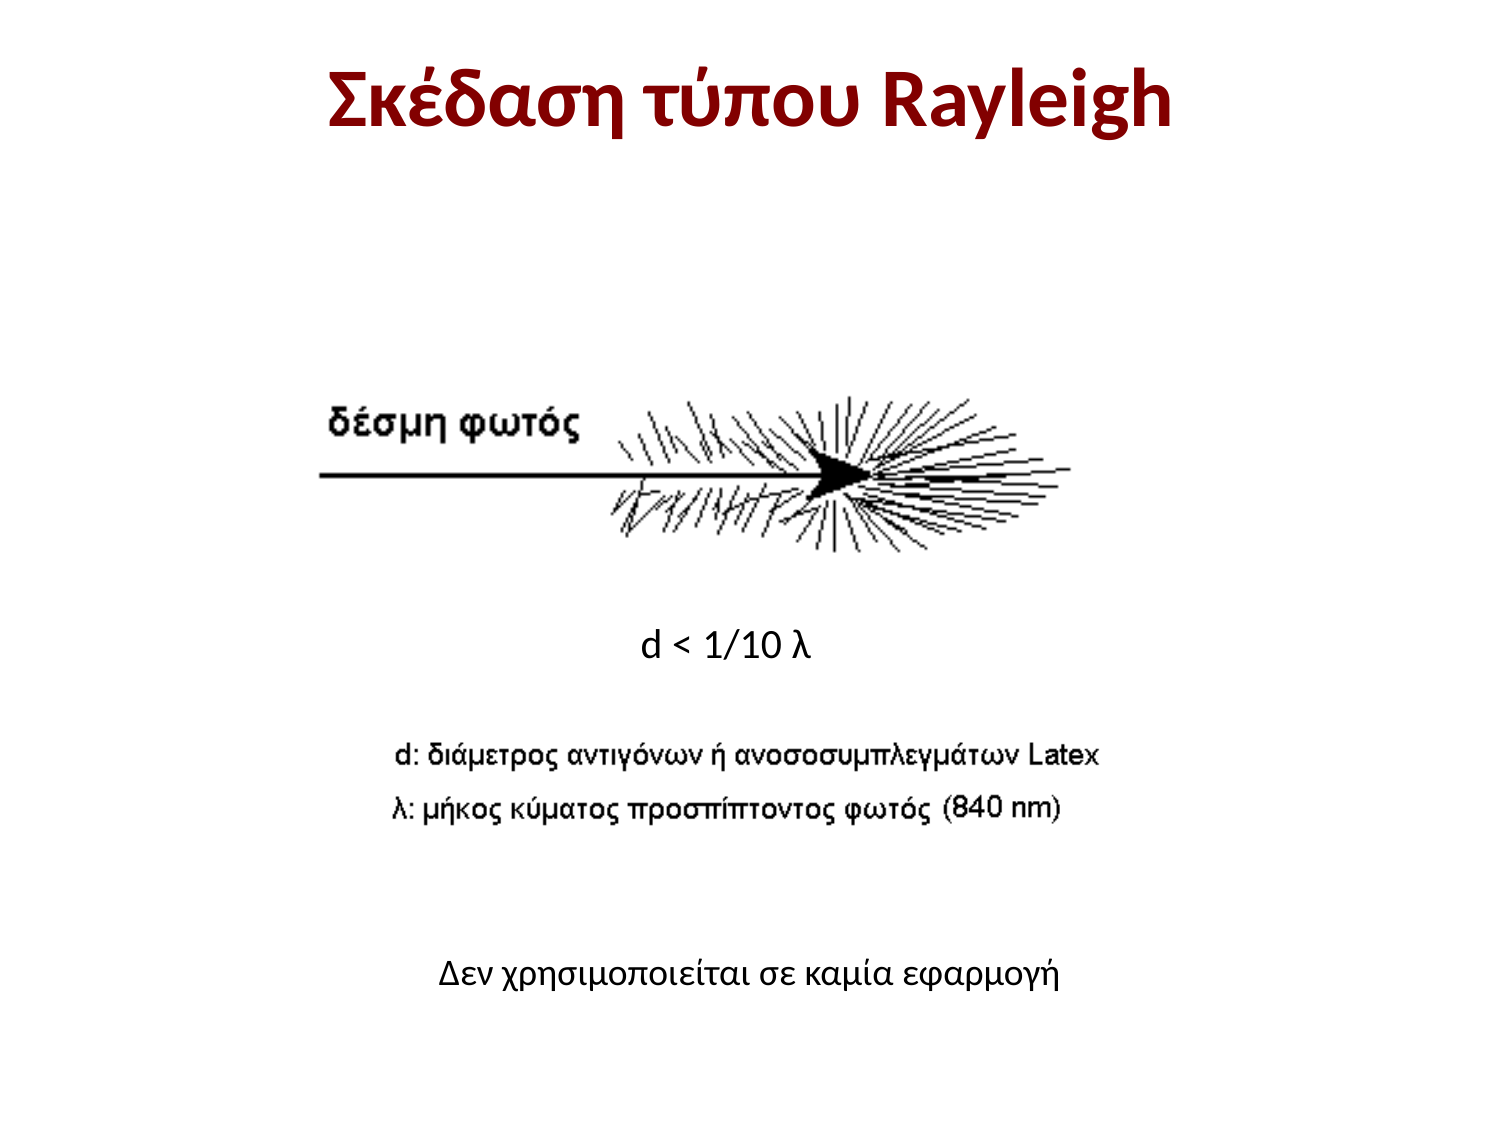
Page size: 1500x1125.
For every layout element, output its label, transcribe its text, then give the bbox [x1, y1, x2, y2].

picture [368, 727, 1132, 827]
title Σκέδαση τύπου Rayleigh [76, 19, 1427, 169]
text_box d < 1/10 λ [625, 609, 874, 675]
picture [246, 337, 1254, 581]
text_box Δεν χρησιμοποιείται σε καμία εφαρμογή [159, 940, 1341, 1001]
